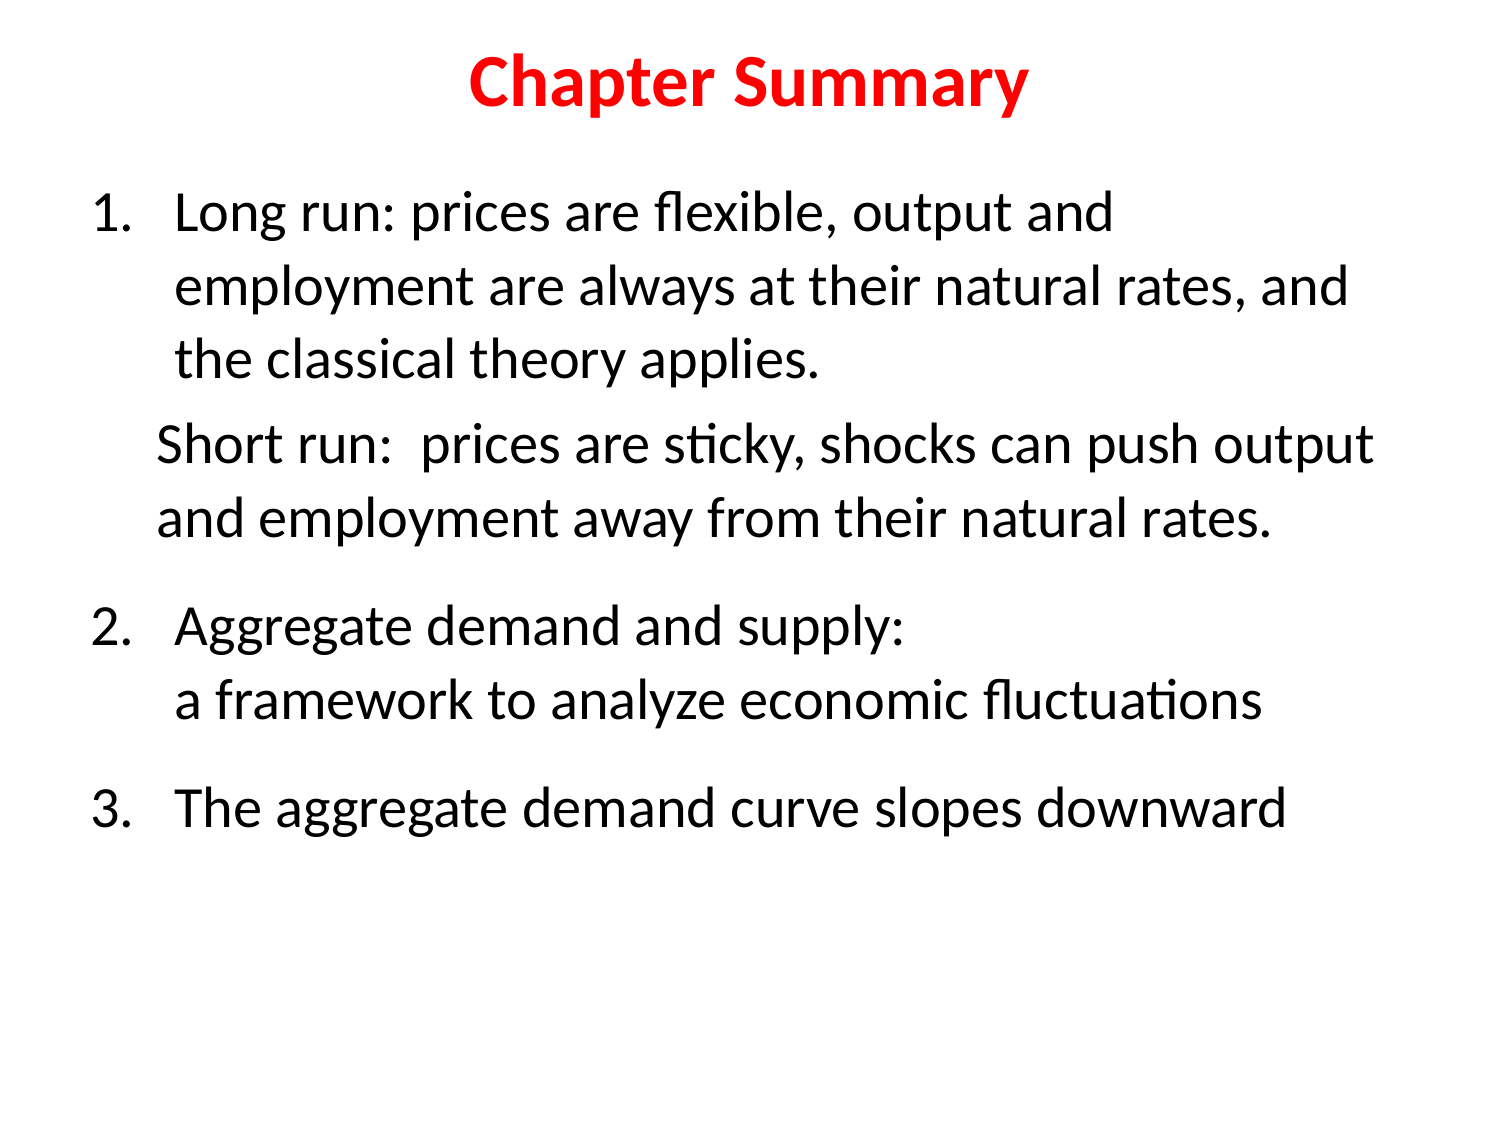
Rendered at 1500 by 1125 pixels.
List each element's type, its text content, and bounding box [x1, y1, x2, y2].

title Chapter Summary [0, 2, 1500, 150]
list Long run: prices are flexible, output and employment are always at their natural rates, and the classical theory applies. Short run: prices are sticky, shocks can push output and employment away from their natural rates. Aggregate demand and supply: a framework to analyze economic fluctuations The aggregate demand curve slopes downward [75, 162, 1413, 925]
